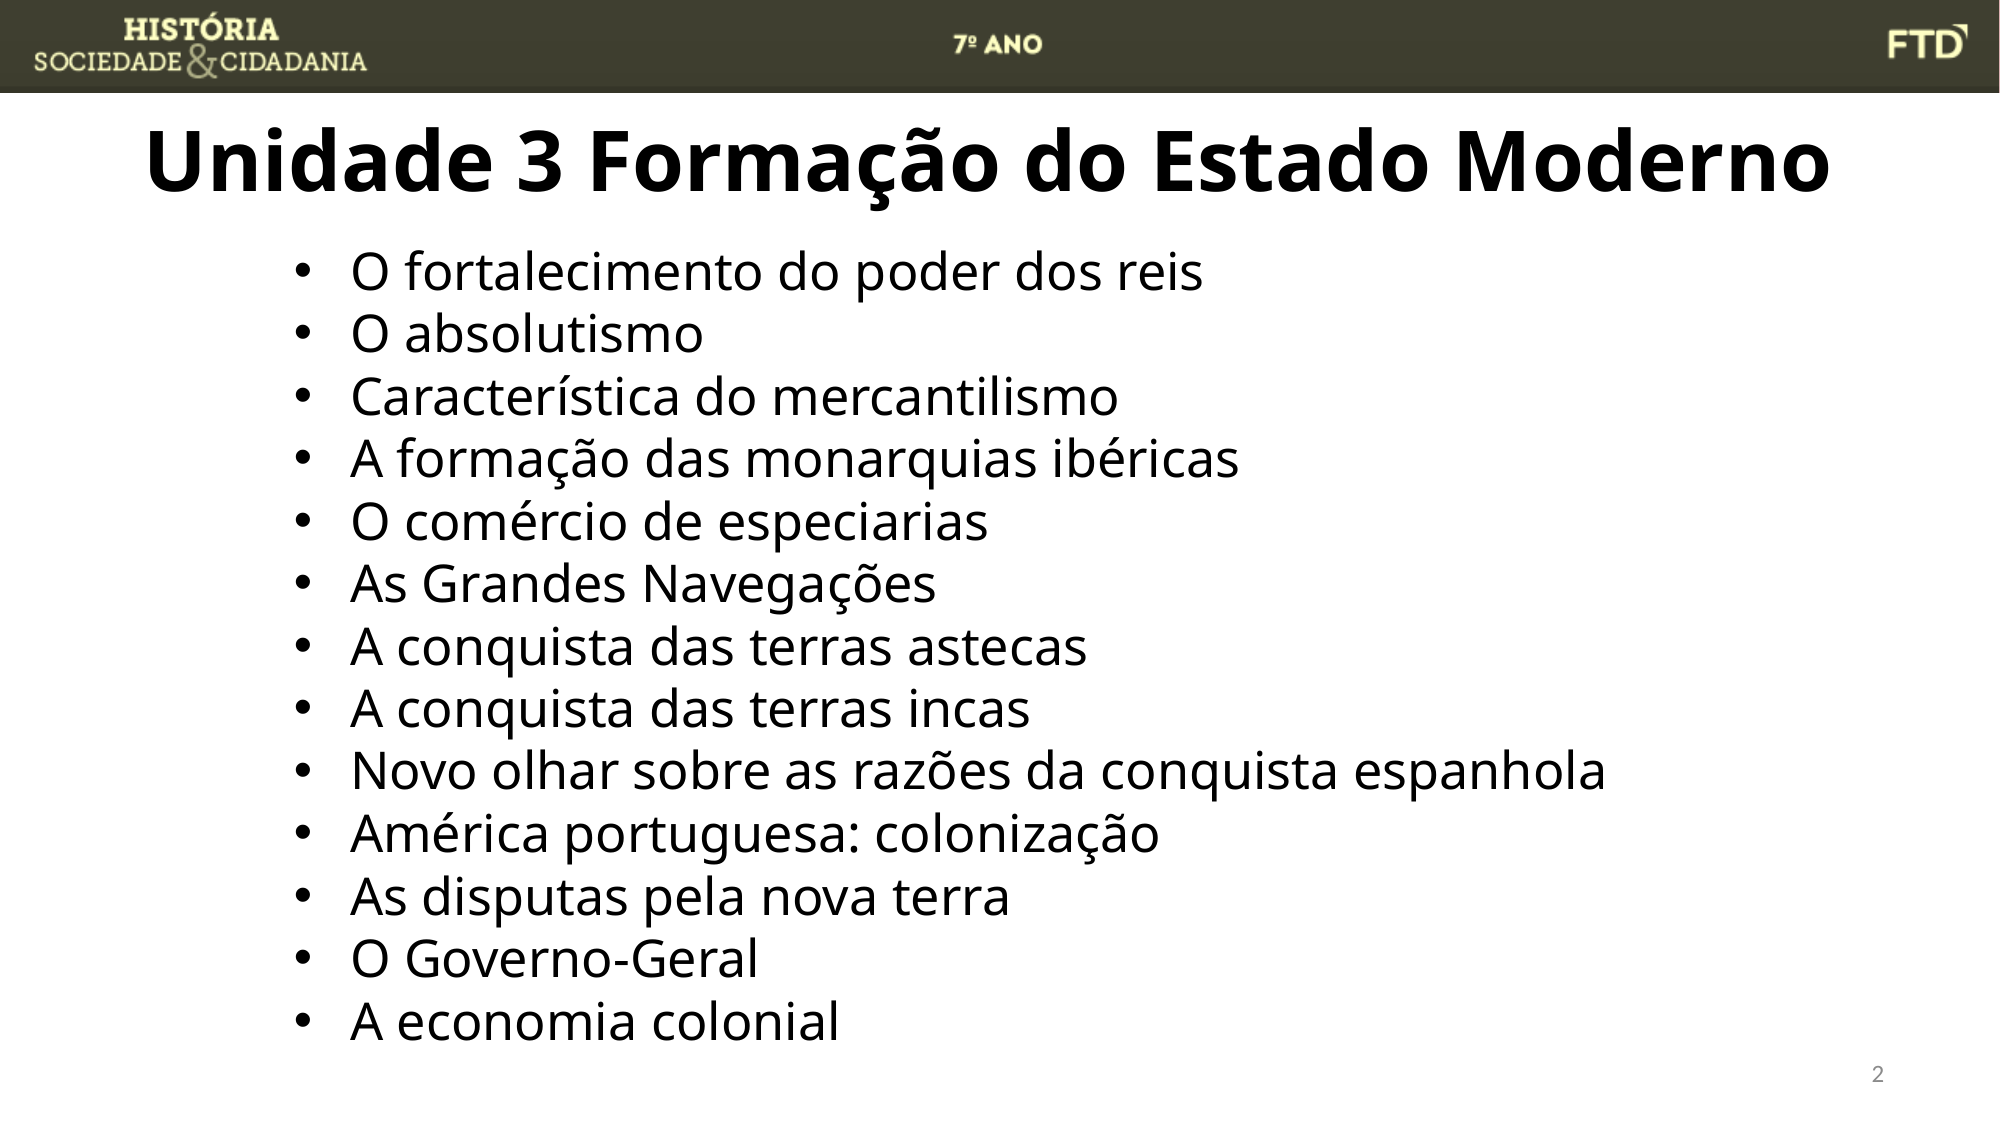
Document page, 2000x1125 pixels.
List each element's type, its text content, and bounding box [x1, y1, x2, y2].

slide_number 2 [1432, 1042, 1900, 1103]
text_box O fortalecimento do poder dos reis O absolutismo Característica do mercantilismo A formação das monarquias ibéricas O comércio de especiarias As Grandes Navegações A conquista das terras astecas A conquista das terras incas Novo olhar sobre as razões da conquista espanhola América portuguesa: colonização As disputas pela nova terra O Governo-Geral A economia colonial [279, 230, 1733, 1121]
picture [0, 0, 2000, 93]
title Unidade 3 Formação do Estado Moderno [99, 104, 1900, 252]
